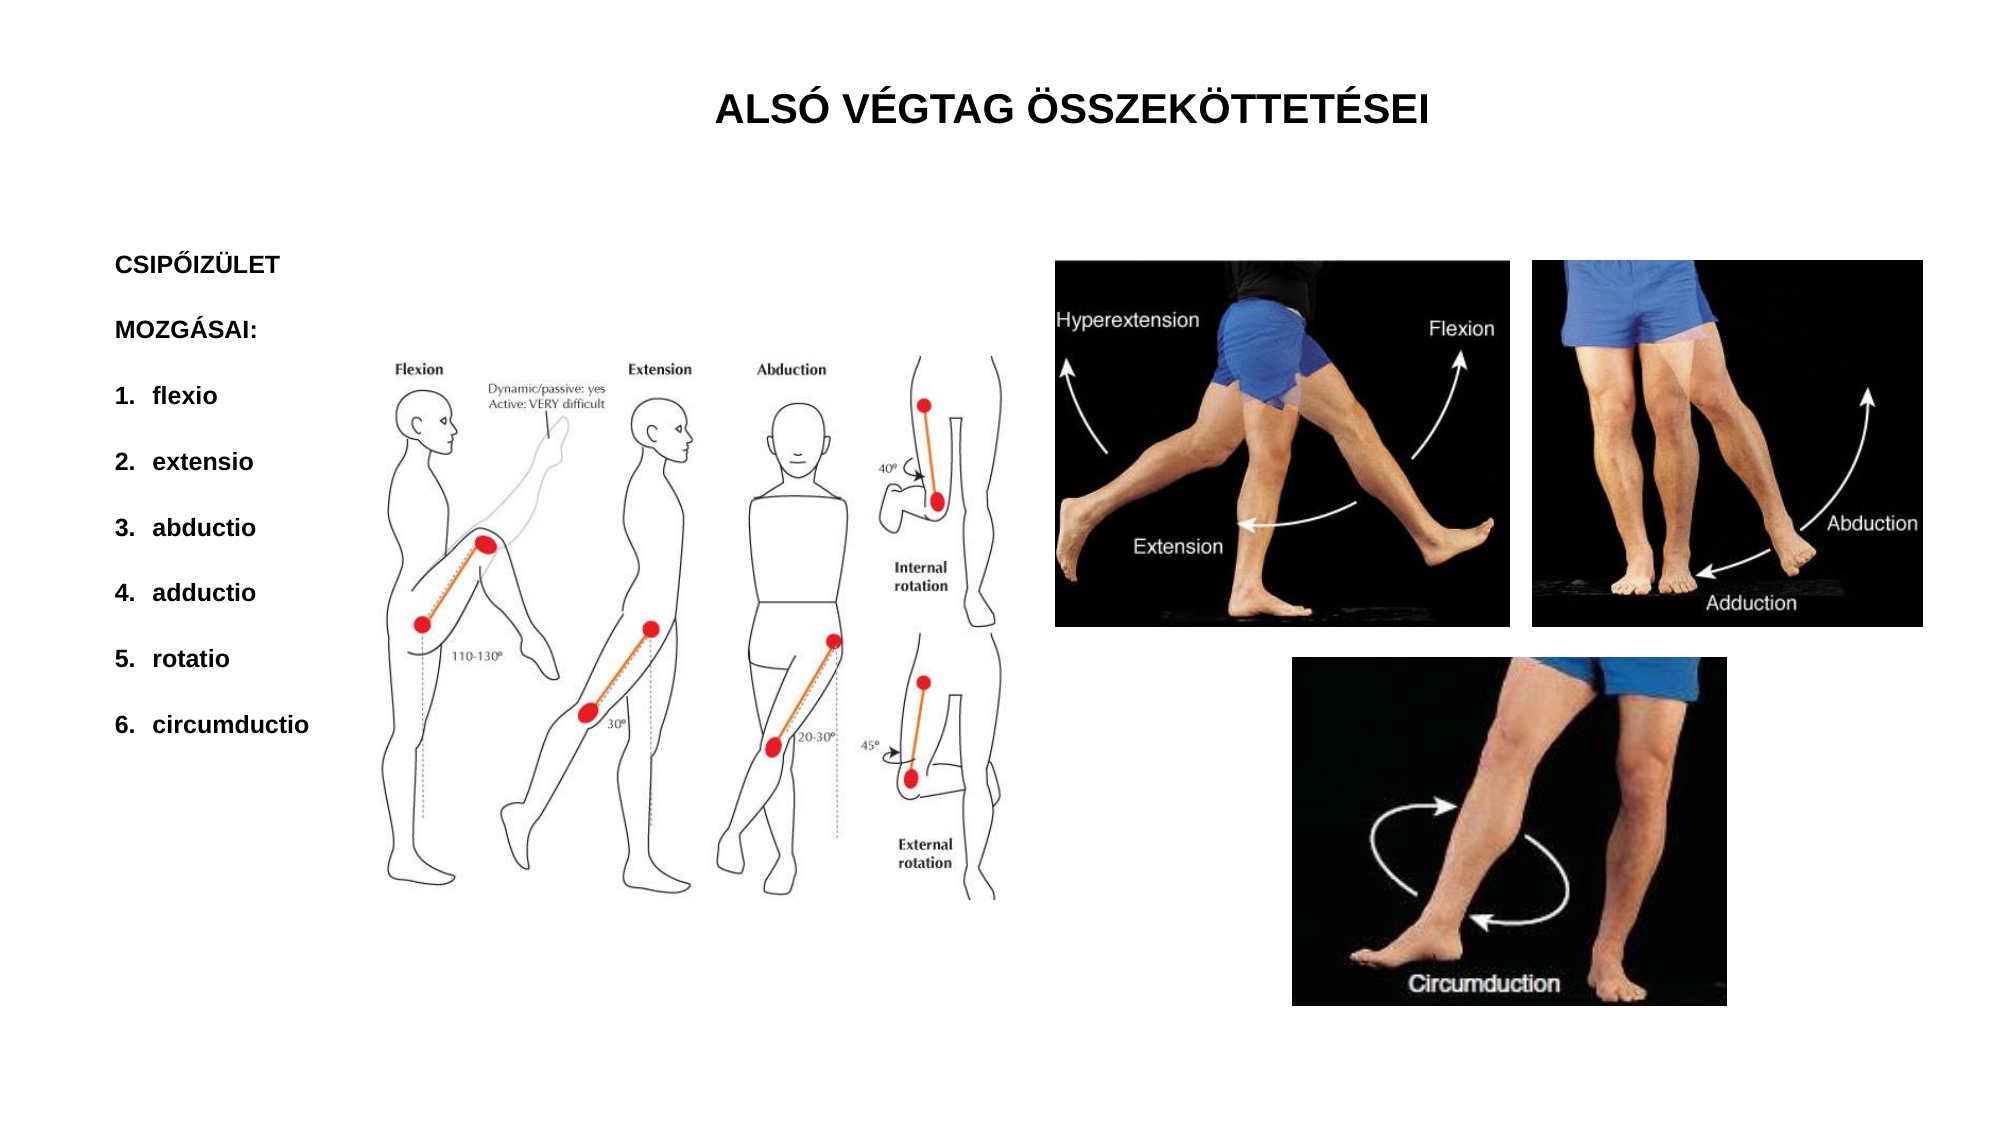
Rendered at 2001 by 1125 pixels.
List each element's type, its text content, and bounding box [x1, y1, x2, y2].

picture [1292, 657, 1727, 1006]
title ALSÓ VÉGTAG ÖSSZEKÖTTETÉSEI [172, 58, 1973, 162]
list CSIPŐIZÜLET MOZGÁSAI: flexio extensio abductio adductio rotatio circumductio [99, 225, 984, 969]
picture [1055, 260, 1510, 627]
picture [369, 354, 1007, 900]
picture [1532, 260, 1923, 627]
